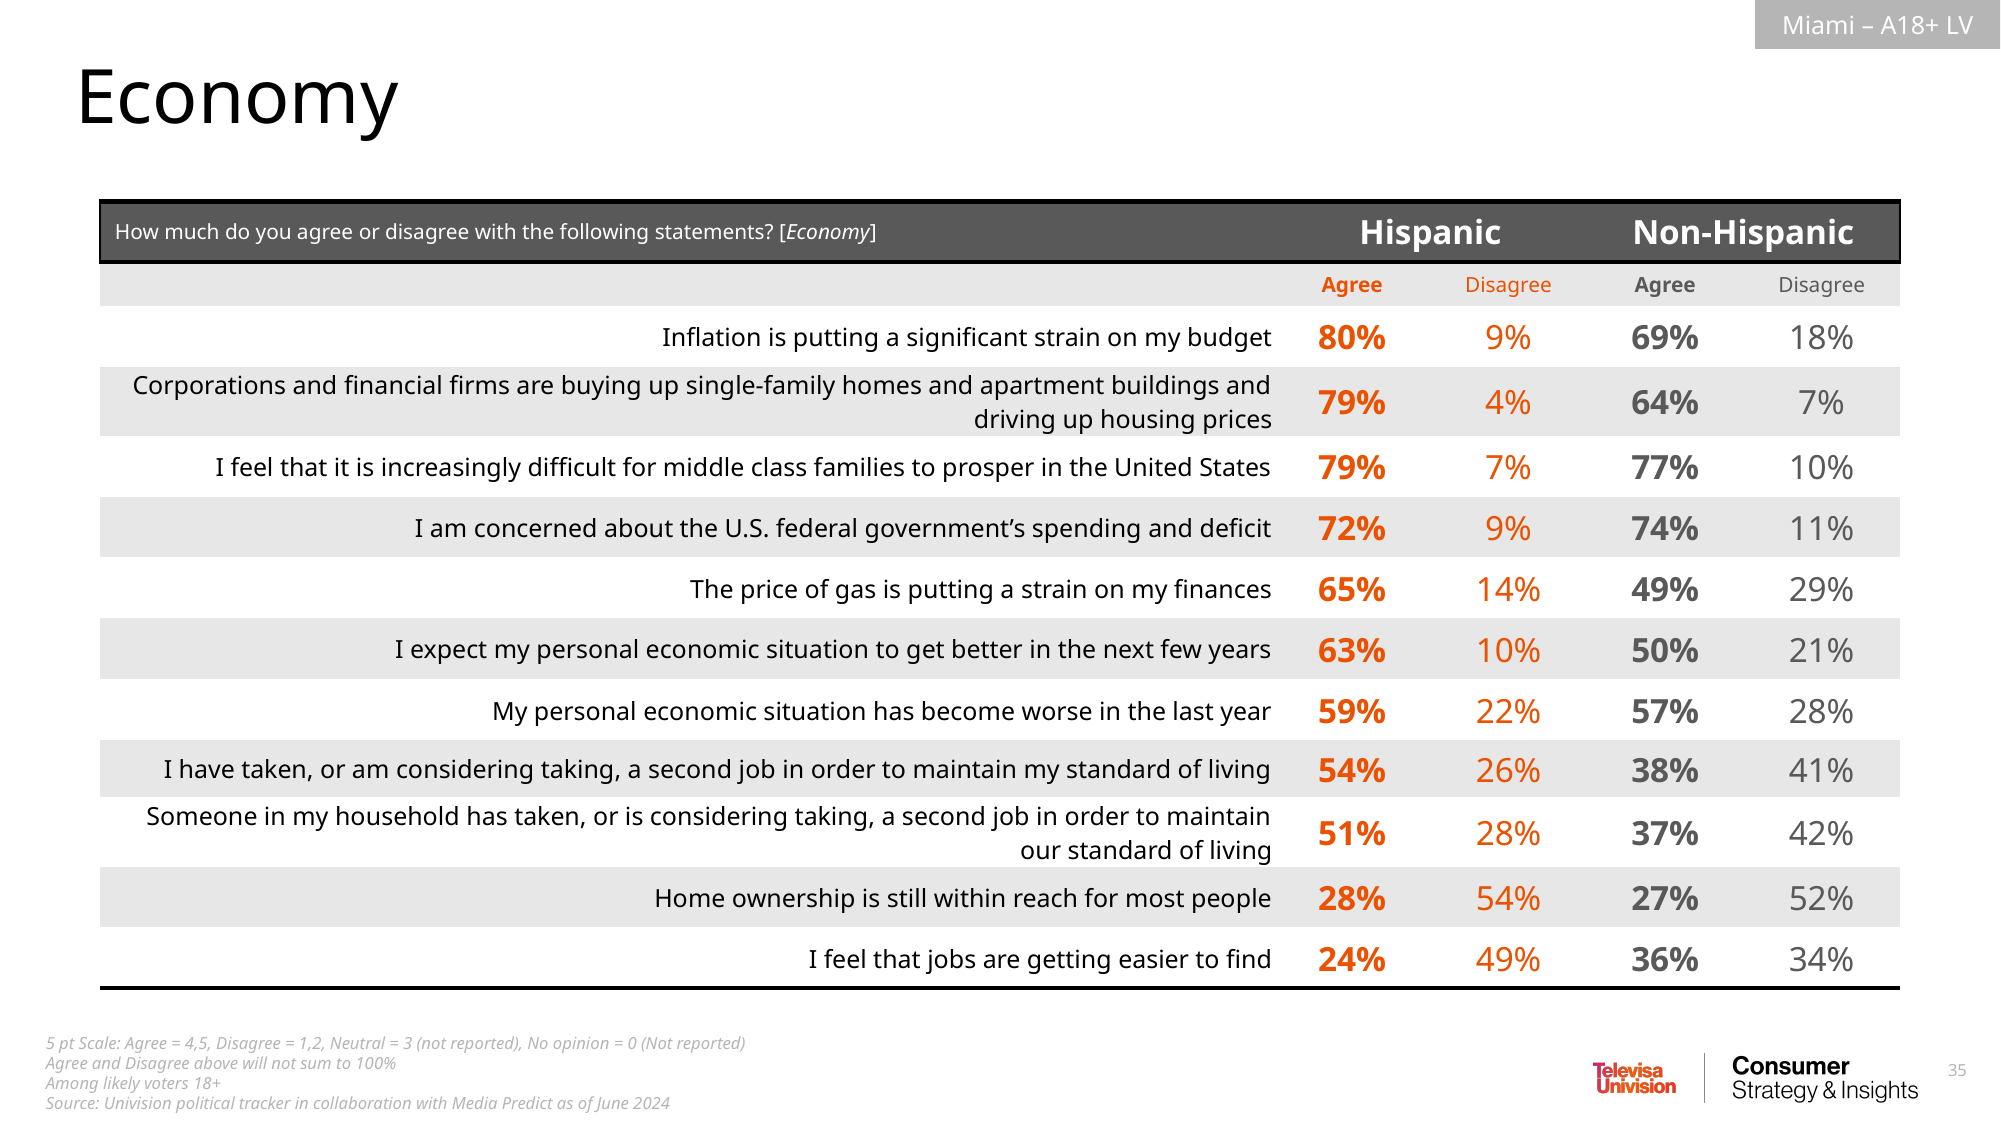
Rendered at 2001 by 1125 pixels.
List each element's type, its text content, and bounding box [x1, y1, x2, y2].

table_cell 22% [1430, 679, 1587, 740]
table_cell 79% [1274, 436, 1430, 497]
table_cell 63% [1274, 618, 1430, 679]
table_cell 9% [1430, 306, 1587, 367]
table_cell Home ownership is still within reach for most people [100, 867, 1274, 927]
table_cell 21% [1743, 618, 1900, 679]
table_cell Inflation is putting a significant strain on my budget [100, 306, 1274, 367]
table_cell 69% [1587, 306, 1743, 367]
table_cell 18% [1743, 306, 1900, 367]
table_cell 11% [1743, 497, 1900, 557]
table_cell 74% [1587, 497, 1743, 557]
table_cell Agree [1587, 264, 1743, 306]
table_cell 34% [1743, 927, 1900, 986]
table_cell I am concerned about the U.S. federal government’s spending and deficit [100, 497, 1274, 557]
table_cell 38% [1587, 740, 1743, 797]
table_header How much do you agree or disagree with the following statements? [Economy] [101, 204, 1274, 260]
table_header Non-Hispanic [1587, 204, 1899, 260]
table_cell 54% [1274, 740, 1430, 797]
table_cell My personal economic situation has become worse in the last year [100, 679, 1274, 740]
table_cell Disagree [1743, 264, 1900, 306]
table_cell 26% [1430, 740, 1587, 797]
table_cell The price of gas is putting a strain on my finances [100, 557, 1274, 618]
table_cell 10% [1743, 436, 1900, 497]
table_cell 37% [1587, 797, 1743, 867]
table_cell Disagree [1430, 264, 1587, 306]
table_cell 10% [1430, 618, 1587, 679]
table_cell 7% [1743, 367, 1900, 436]
table_cell 41% [1743, 740, 1900, 797]
table_cell I expect my personal economic situation to get better in the next few years [100, 618, 1274, 679]
table_cell 59% [1274, 679, 1430, 740]
table_cell 52% [1743, 867, 1900, 927]
table_cell 51% [1274, 797, 1430, 867]
table_cell [100, 264, 1274, 306]
table_cell 49% [1430, 927, 1587, 986]
table_cell 49% [1587, 557, 1743, 618]
table_cell Corporations and financial firms are buying up single-family homes and apartment buildings and driving up housing prices [100, 367, 1274, 436]
table_cell Agree [1274, 264, 1430, 306]
table_cell 14% [1430, 557, 1587, 618]
table_cell 29% [1743, 557, 1900, 618]
table_cell 80% [1274, 306, 1430, 367]
table_cell 24% [1274, 927, 1430, 986]
table_cell 7% [1430, 436, 1587, 497]
table_cell 79% [1274, 367, 1430, 436]
table_cell 28% [1274, 867, 1430, 927]
table_cell 9% [1430, 497, 1587, 557]
table_cell 36% [1587, 927, 1743, 986]
table_cell I feel that jobs are getting easier to find [100, 927, 1274, 986]
table_cell 4% [1430, 367, 1587, 436]
table_cell 27% [1587, 867, 1743, 927]
table_cell 72% [1274, 497, 1430, 557]
table_cell 57% [1587, 679, 1743, 740]
table_cell 50% [1587, 618, 1743, 679]
table_cell 28% [1743, 679, 1900, 740]
table_cell 28% [1430, 797, 1587, 867]
table_header Hispanic [1274, 204, 1587, 260]
table_cell I have taken, or am considering taking, a second job in order to maintain my standard of living [100, 740, 1274, 797]
table_cell I feel that it is increasingly difficult for middle class families to prosper in the United States [100, 436, 1274, 497]
table_cell 64% [1587, 367, 1743, 436]
table_cell Someone in my household has taken, or is considering taking, a second job in order to maintain our standard of living [100, 797, 1274, 867]
table_cell 42% [1743, 797, 1900, 867]
table_cell 77% [1587, 436, 1743, 497]
table_cell 65% [1274, 557, 1430, 618]
table_cell 54% [1430, 867, 1587, 927]
picture [1593, 1053, 1918, 1103]
list Economy [75, 48, 1875, 140]
